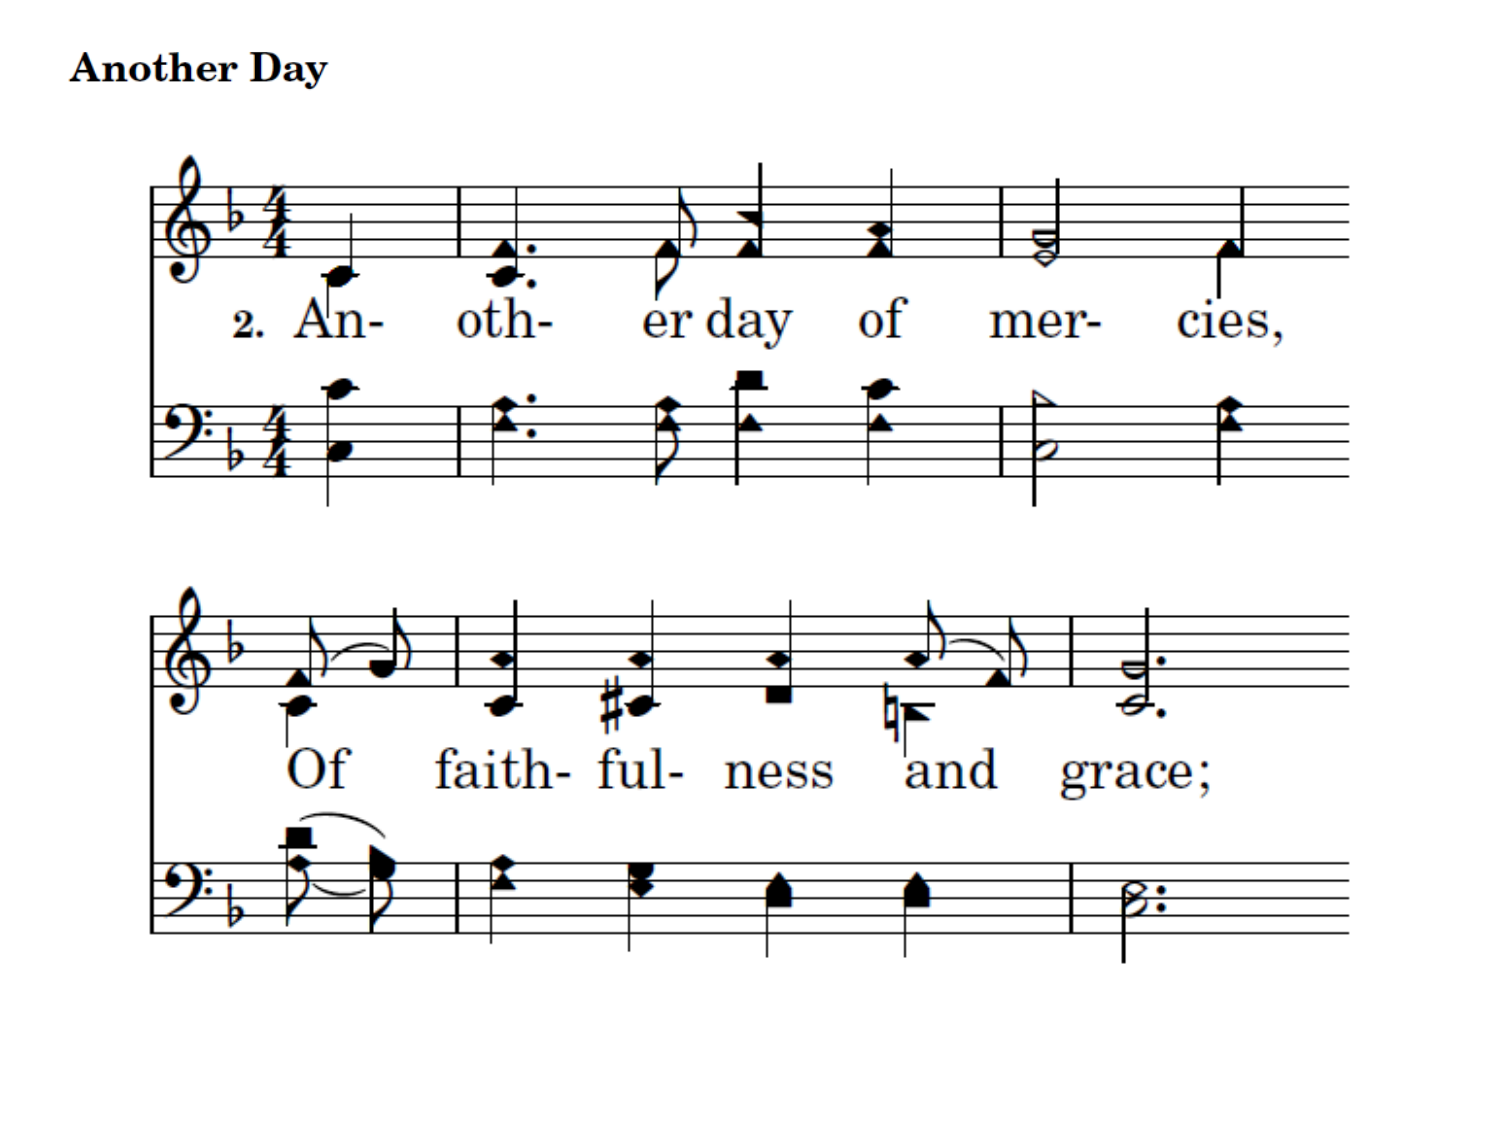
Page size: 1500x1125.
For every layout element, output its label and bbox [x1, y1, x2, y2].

picture [49, 37, 351, 98]
picture [131, 135, 1369, 990]
